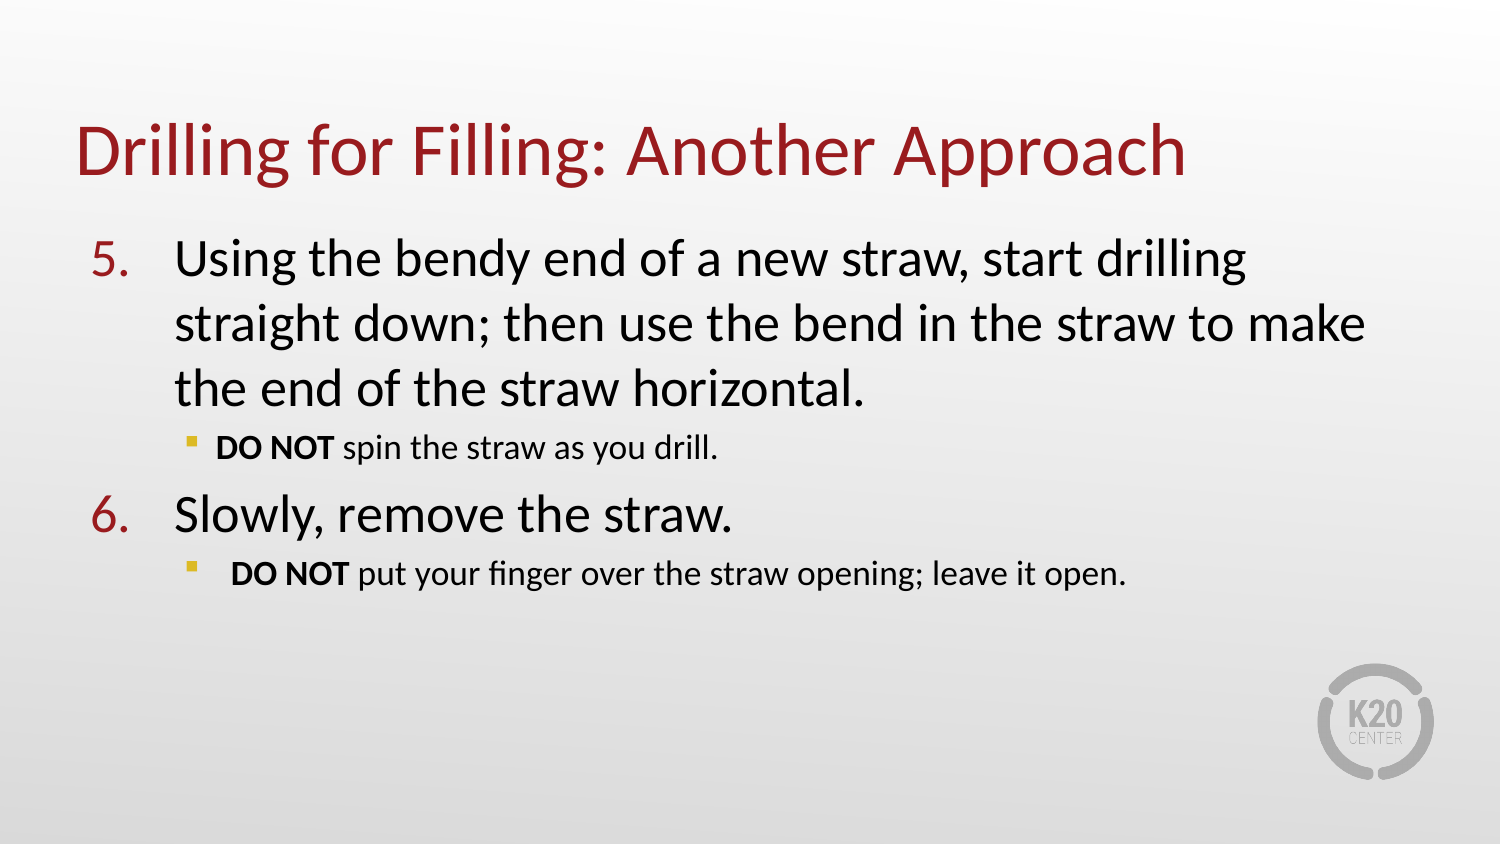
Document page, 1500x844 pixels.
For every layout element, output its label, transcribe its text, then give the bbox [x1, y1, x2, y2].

title Drilling for Filling: Another Approach [75, 50, 1425, 191]
list Using the bendy end of a new straw, start drilling straight down; then use the bend in the straw to make the end of the straw horizontal. DO NOT spin the straw as you drill. Slowly, remove the straw. DO NOT put your finger over the straw opening; leave it open. [75, 214, 1425, 640]
